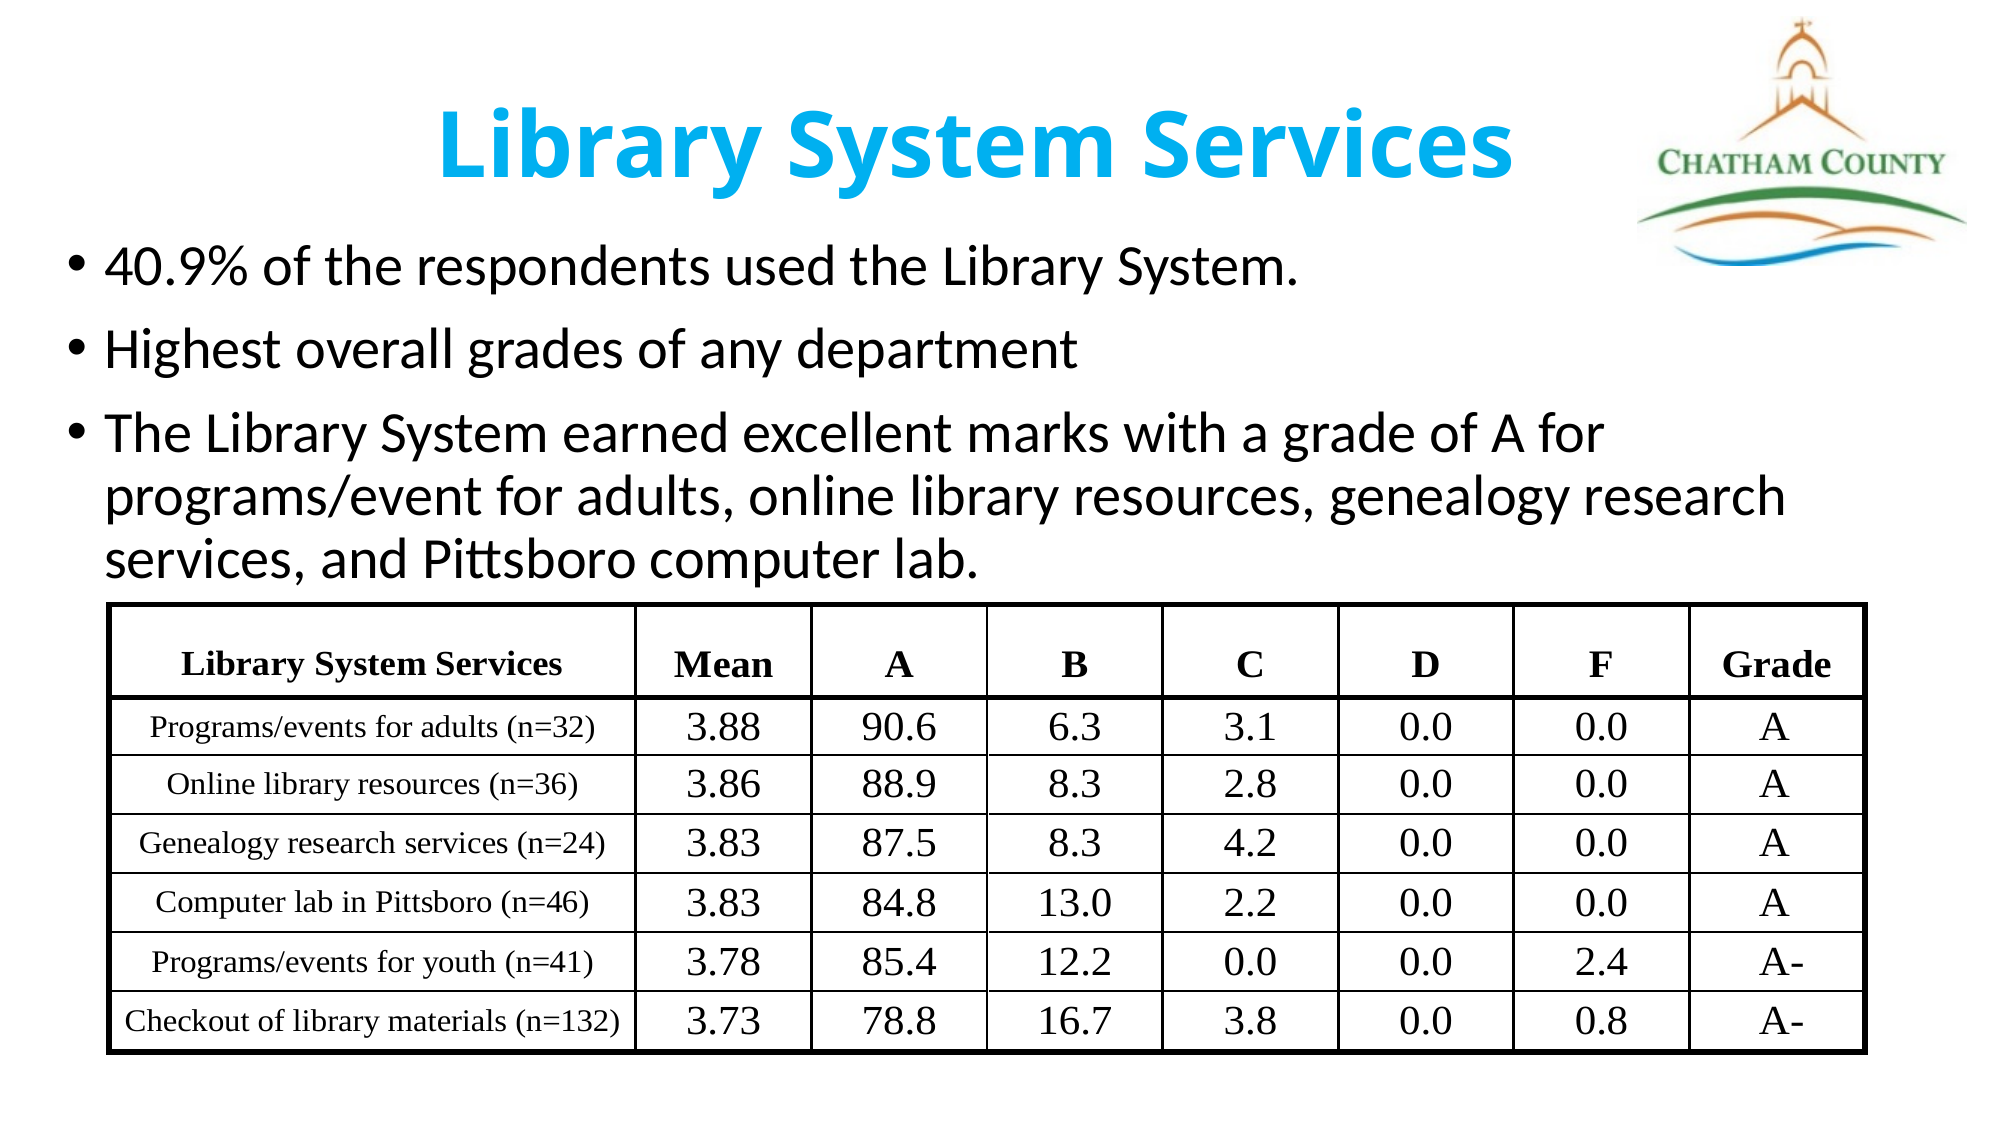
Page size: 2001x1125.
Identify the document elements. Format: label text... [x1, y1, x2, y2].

title Library System Services [201, 38, 1637, 227]
picture [24, 601, 1967, 1109]
list 40.9% of the respondents used the Library System. Highest overall grades of any department The Library System earned excellent marks with a grade of A for programs/event for adults, online library resources, genealogy research services, and Pittsboro computer lab. [51, 227, 1910, 601]
picture [1637, 16, 1967, 267]
